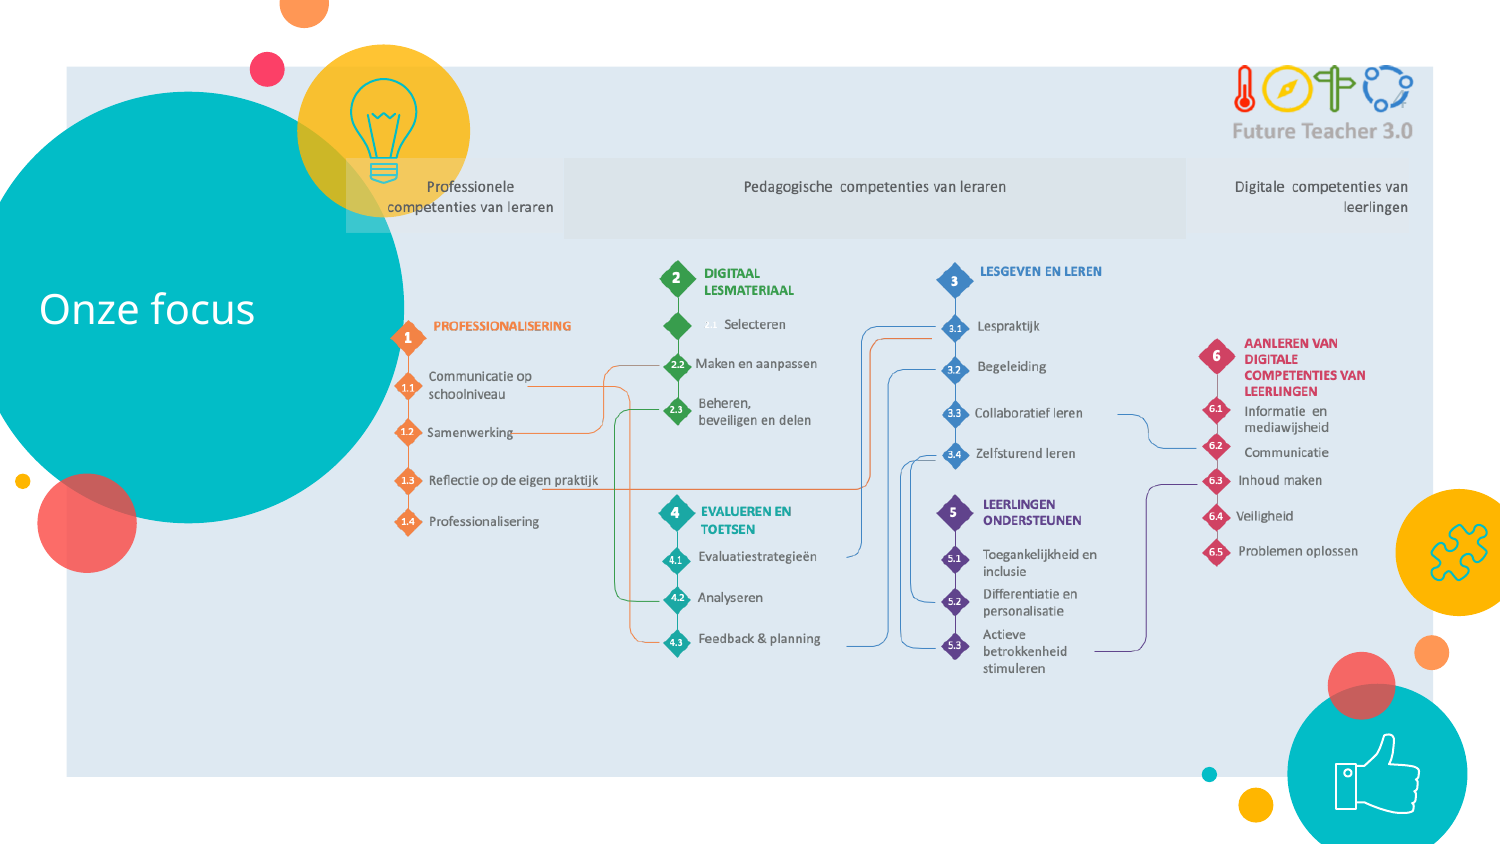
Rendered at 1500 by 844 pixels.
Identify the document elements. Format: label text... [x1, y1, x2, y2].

picture [346, 65, 1438, 686]
title Onze focus [23, 91, 375, 524]
